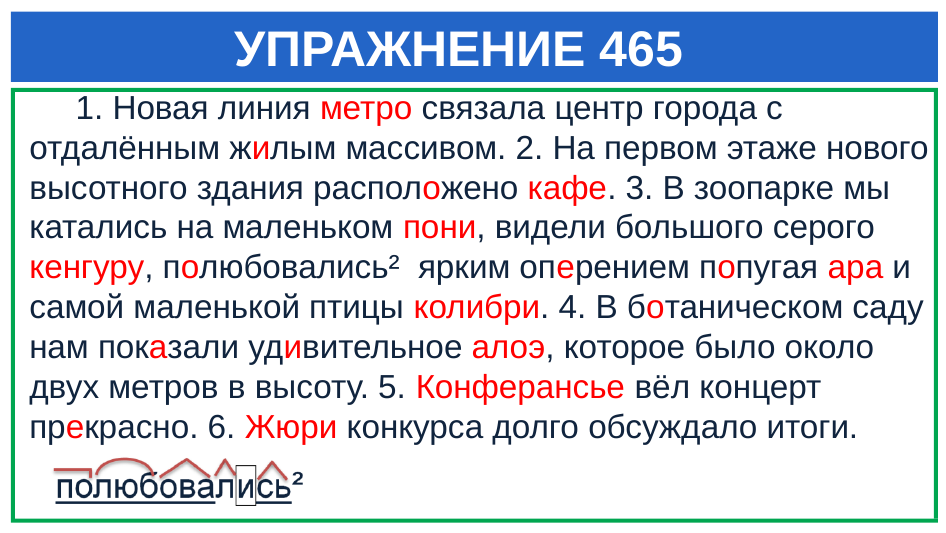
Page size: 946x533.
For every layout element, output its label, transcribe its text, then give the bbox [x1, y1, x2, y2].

text_box 1. Новая линия метро связала центр города с отдалённым жилым массивом. 2. На первом этаже нового высотного здания расположено кафе. 3. В зоопарке мы катались на маленьком пони, видели большого серого кенгуру, полюбовались² ярким оперением попугая ара и самой маленькой птицы колибри. 4. В ботаническом саду нам показали удивительное алоэ, которое было около двух метров в высоту. 5. Конферансье вёл концерт прекрасно. 6. Жюри конкурса долго обсуждало итоги. [14, 78, 946, 498]
picture [39, 444, 311, 518]
title УПРАЖНЕНИЕ 465 [49, 16, 897, 78]
